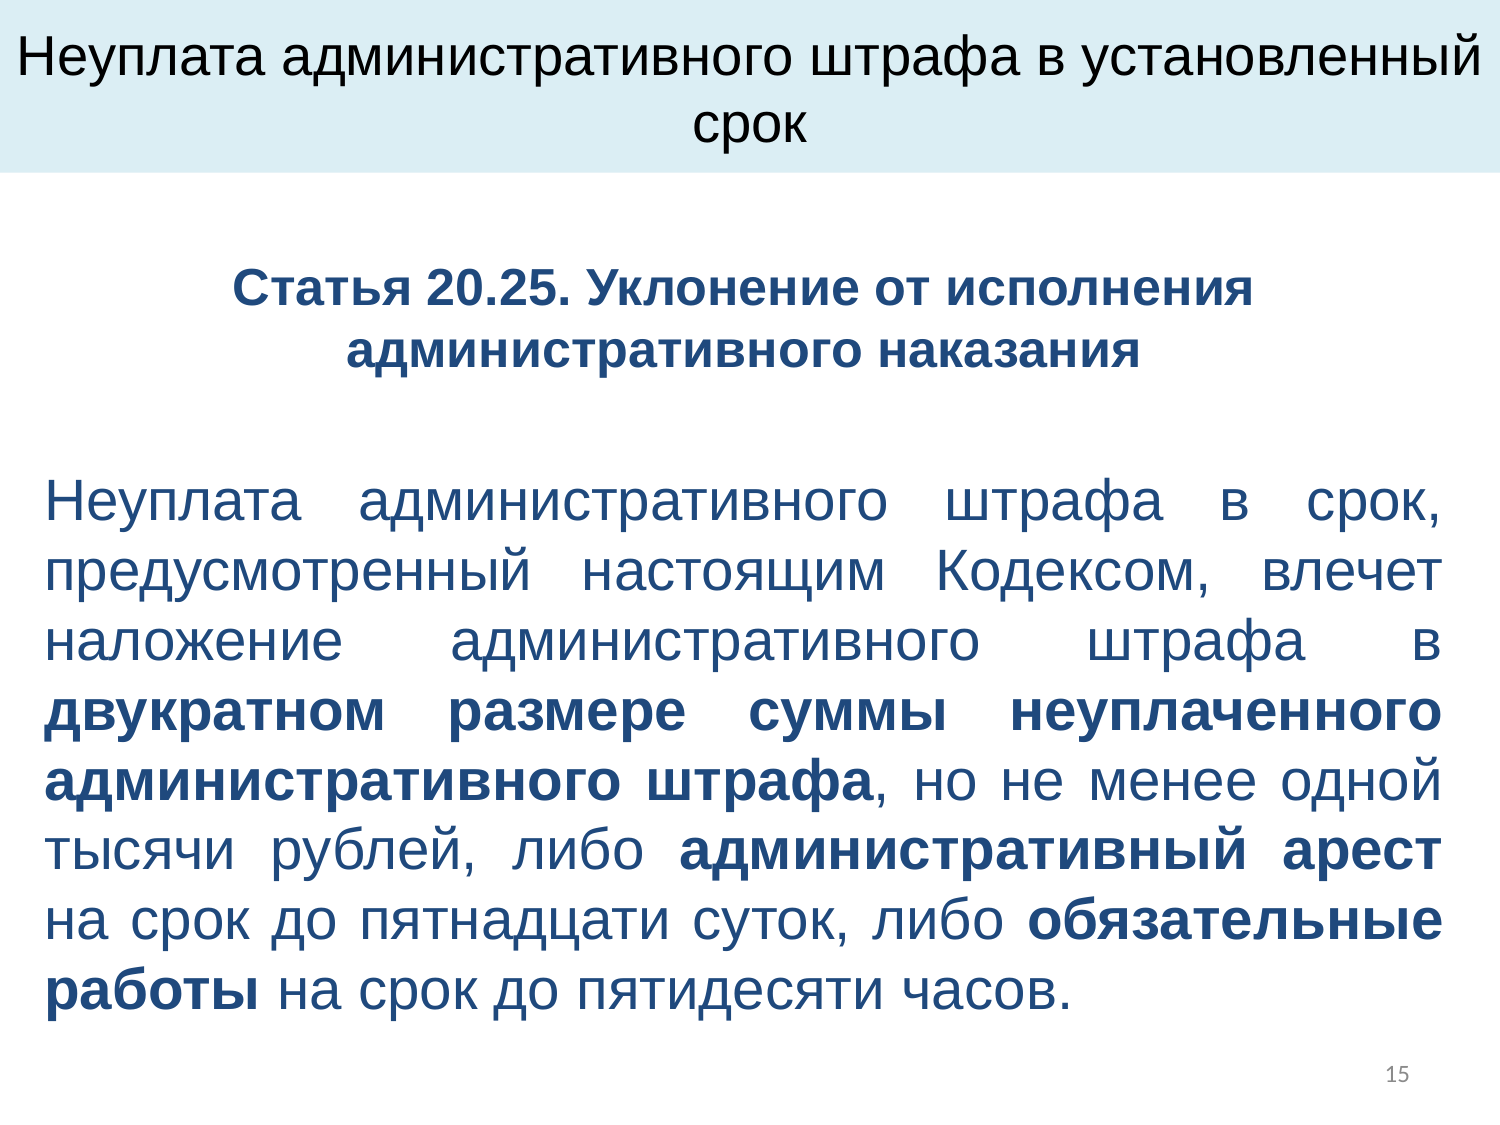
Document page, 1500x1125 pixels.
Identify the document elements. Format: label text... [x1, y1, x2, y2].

text_box Неуплата административного штрафа в установленный срок [0, 0, 1500, 173]
slide_number 15 [1074, 1042, 1425, 1103]
list Статья 20.25. Уклонение от исполнения административного наказания Неуплата административного штрафа в срок, предусмотренный настоящим Кодексом, влечет наложение административного штрафа в двукратном размере суммы неуплаченного административного штрафа, но не менее одной тысячи рублей, либо административный арест на срок до пятнадцати суток, либо обязательные работы на срок до пятидесяти часов. [29, 173, 1459, 1125]
